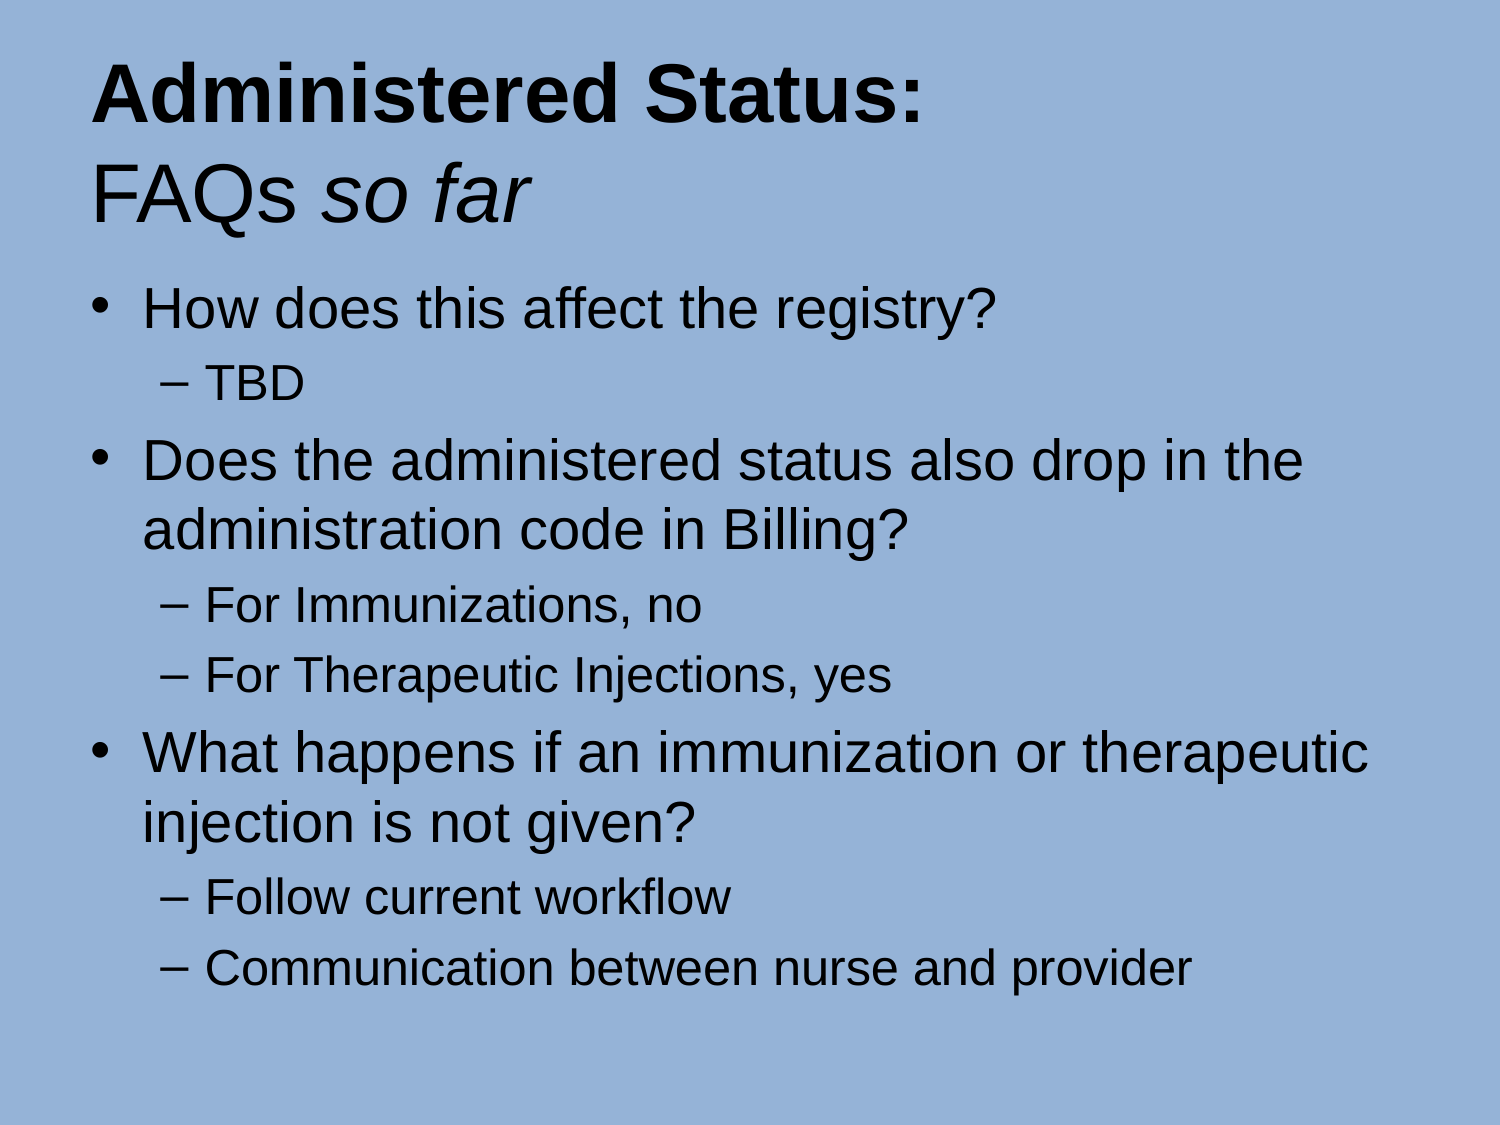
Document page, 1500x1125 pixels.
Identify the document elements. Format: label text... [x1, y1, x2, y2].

title Administered Status: FAQs so far [75, 45, 1425, 233]
list How does this affect the registry? TBD Does the administered status also drop in the administration code in Billing? For Immunizations, no For Therapeutic Injections, yes What happens if an immunization or therapeutic injection is not given? Follow current workflow Communication between nurse and provider [75, 262, 1425, 1005]
